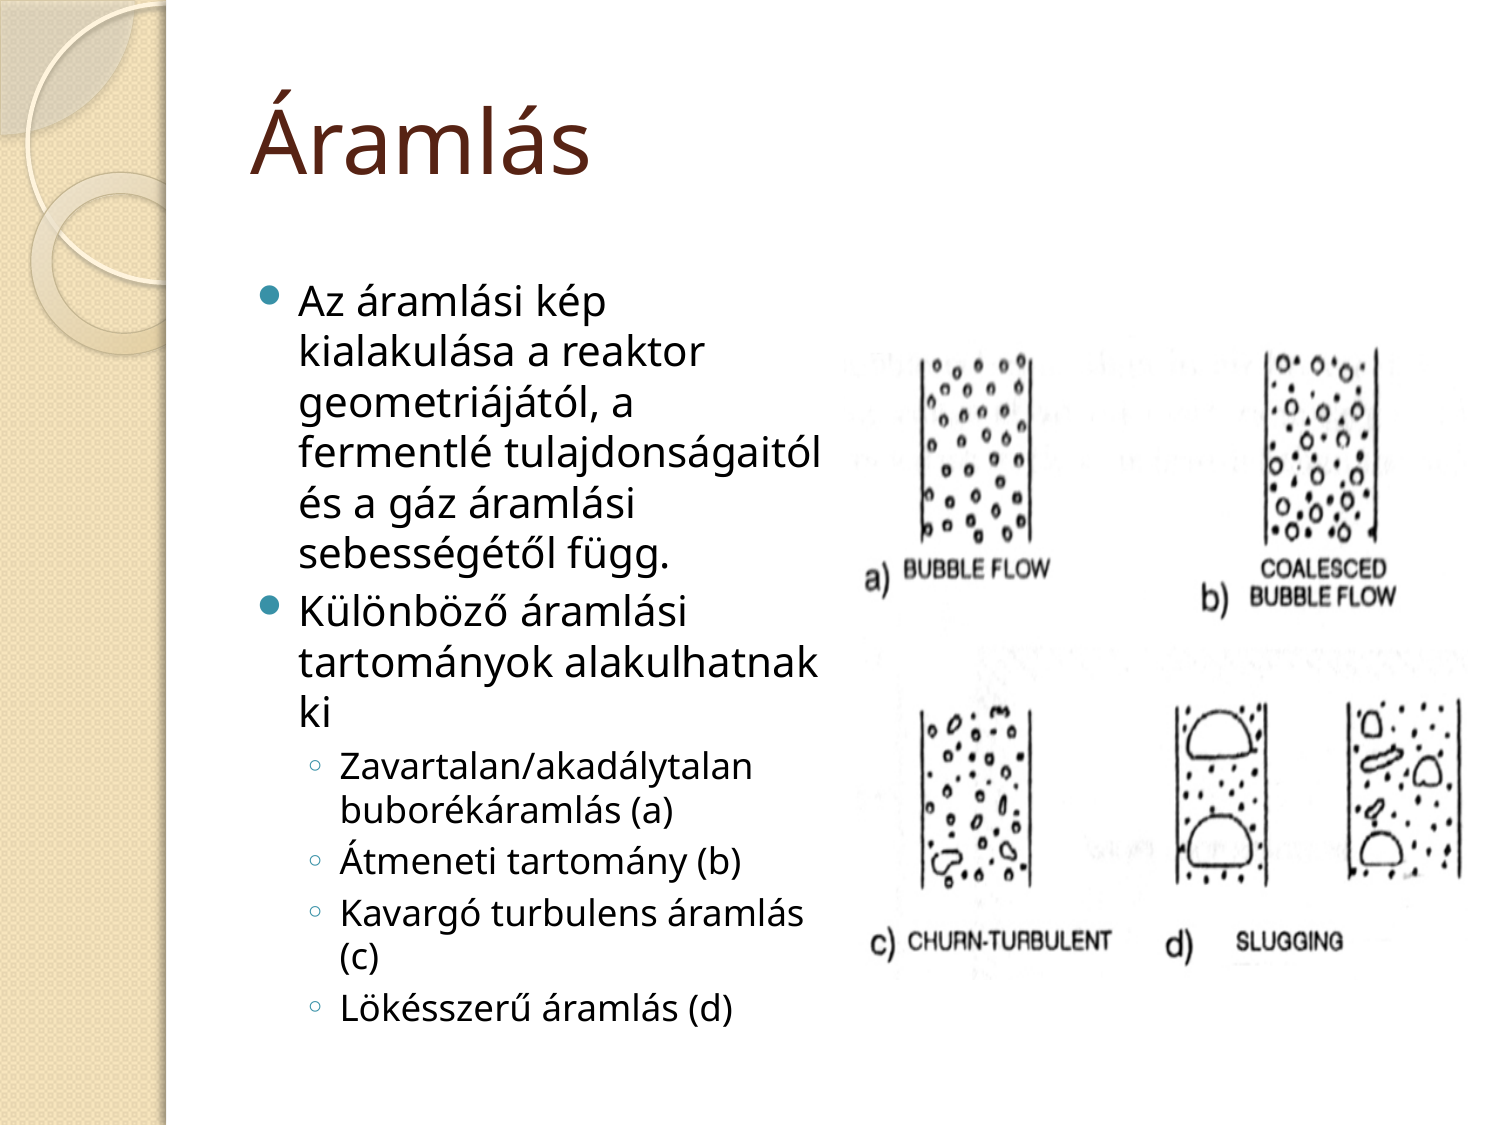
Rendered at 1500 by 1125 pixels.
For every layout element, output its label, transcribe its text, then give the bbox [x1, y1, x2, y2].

title Áramlás [235, 45, 1466, 233]
picture [844, 325, 1468, 980]
list Az áramlási kép kialakulása a reaktor geometriájától, a fermentlé tulajdonságaitól és a gáz áramlási sebességétől függ. Különböző áramlási tartományok alakulhatnak ki Zavartalan/akadálytalan buborékáramlás (a) Átmeneti tartomány (b) Kavargó turbulens áramlás (c) Lökésszerű áramlás (d) [230, 267, 840, 1065]
